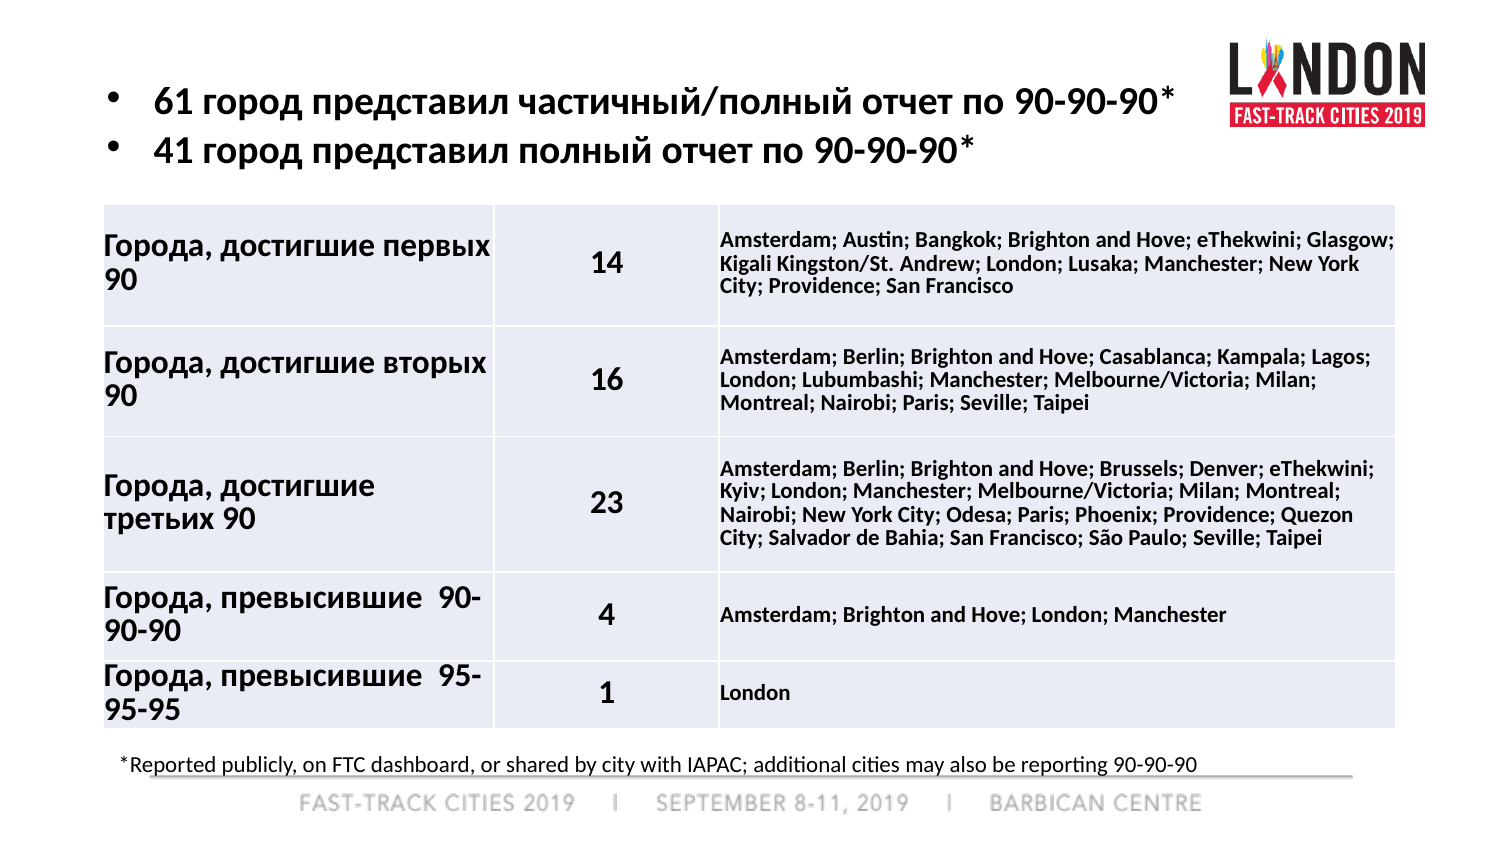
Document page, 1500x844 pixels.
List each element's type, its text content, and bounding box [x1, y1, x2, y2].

table_cell 1 [495, 662, 718, 728]
table_cell Amsterdam; Berlin; Brighton and Hove; Brussels; Denver; eThekwini; Kyiv; London; Manchester; Melbourne/Victoria; Milan; Montreal; Nairobi; New York City; Odesa; Paris; Phoenix; Providence; Quezon City; Salvador de Bahia; San Francisco; São Paulo; Seville; Taipei [720, 437, 1395, 571]
list 61 город представил частичный/полный отчет по 90-90-90* 41 город представил полный отчет по 90-90-90* [91, 76, 1386, 178]
table_cell Amsterdam; Berlin; Brighton and Hove; Casablanca; Kampala; Lagos; London; Lubumbashi; Manchester; Melbourne/Victoria; Milan; Montreal; Nairobi; Paris; Seville; Taipei [720, 327, 1395, 436]
table_header Amsterdam; Austin; Bangkok; Brighton and Hove; eThekwini; Glasgow; Kigali Kingston/St. Andrew; London; Lusaka; Manchester; New York City; Providence; San Francisco [720, 205, 1395, 325]
text_box *Reported publicly, on FTC dashboard, or shared by city with IAPAC; additional cities may also be reporting 90-90-90 [103, 741, 1414, 785]
table_header Города, достигшие первых 90 [104, 205, 493, 325]
table_cell 4 [495, 573, 718, 660]
table_cell Amsterdam; Brighton and Hove; London; Manchester [720, 573, 1395, 660]
table_cell Города, достигшие третьих 90 [104, 437, 493, 571]
table_cell Города, превысившие 90-90-90 [104, 573, 493, 660]
table_header 14 [495, 205, 718, 325]
table_cell 16 [495, 327, 718, 436]
table_cell London [720, 662, 1395, 728]
table_cell 23 [495, 437, 718, 571]
table_cell Города, превысившие 95-95-95 [104, 662, 493, 728]
table_cell Города, достигшие вторых 90 [104, 327, 493, 436]
